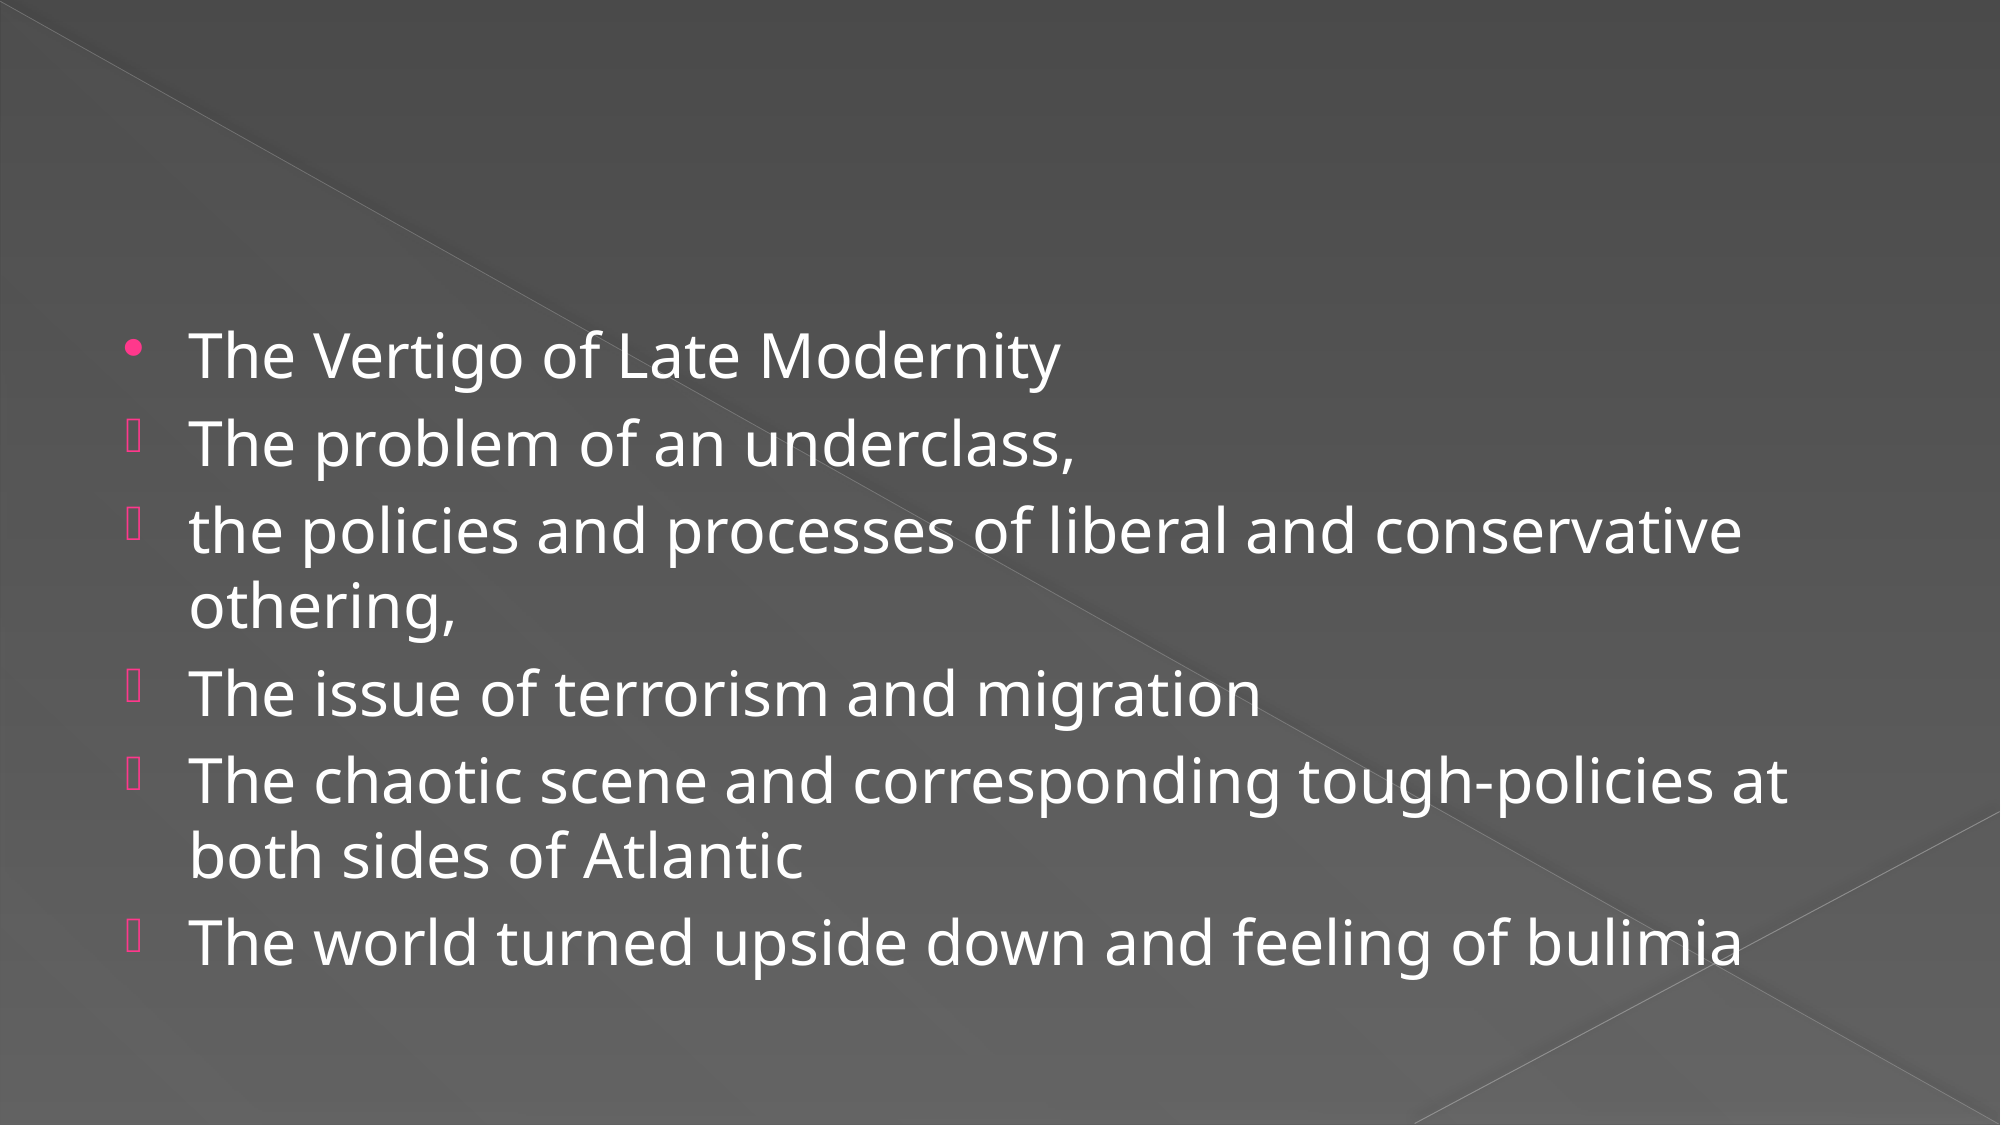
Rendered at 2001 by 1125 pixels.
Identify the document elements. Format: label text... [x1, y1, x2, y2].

list The Vertigo of Late Modernity The problem of an underclass, the policies and processes of liberal and conservative othering, The issue of terrorism and migration The chaotic scene and corresponding tough-policies at both sides of Atlantic The world turned upside down and feeling of bulimia [99, 308, 1900, 1059]
